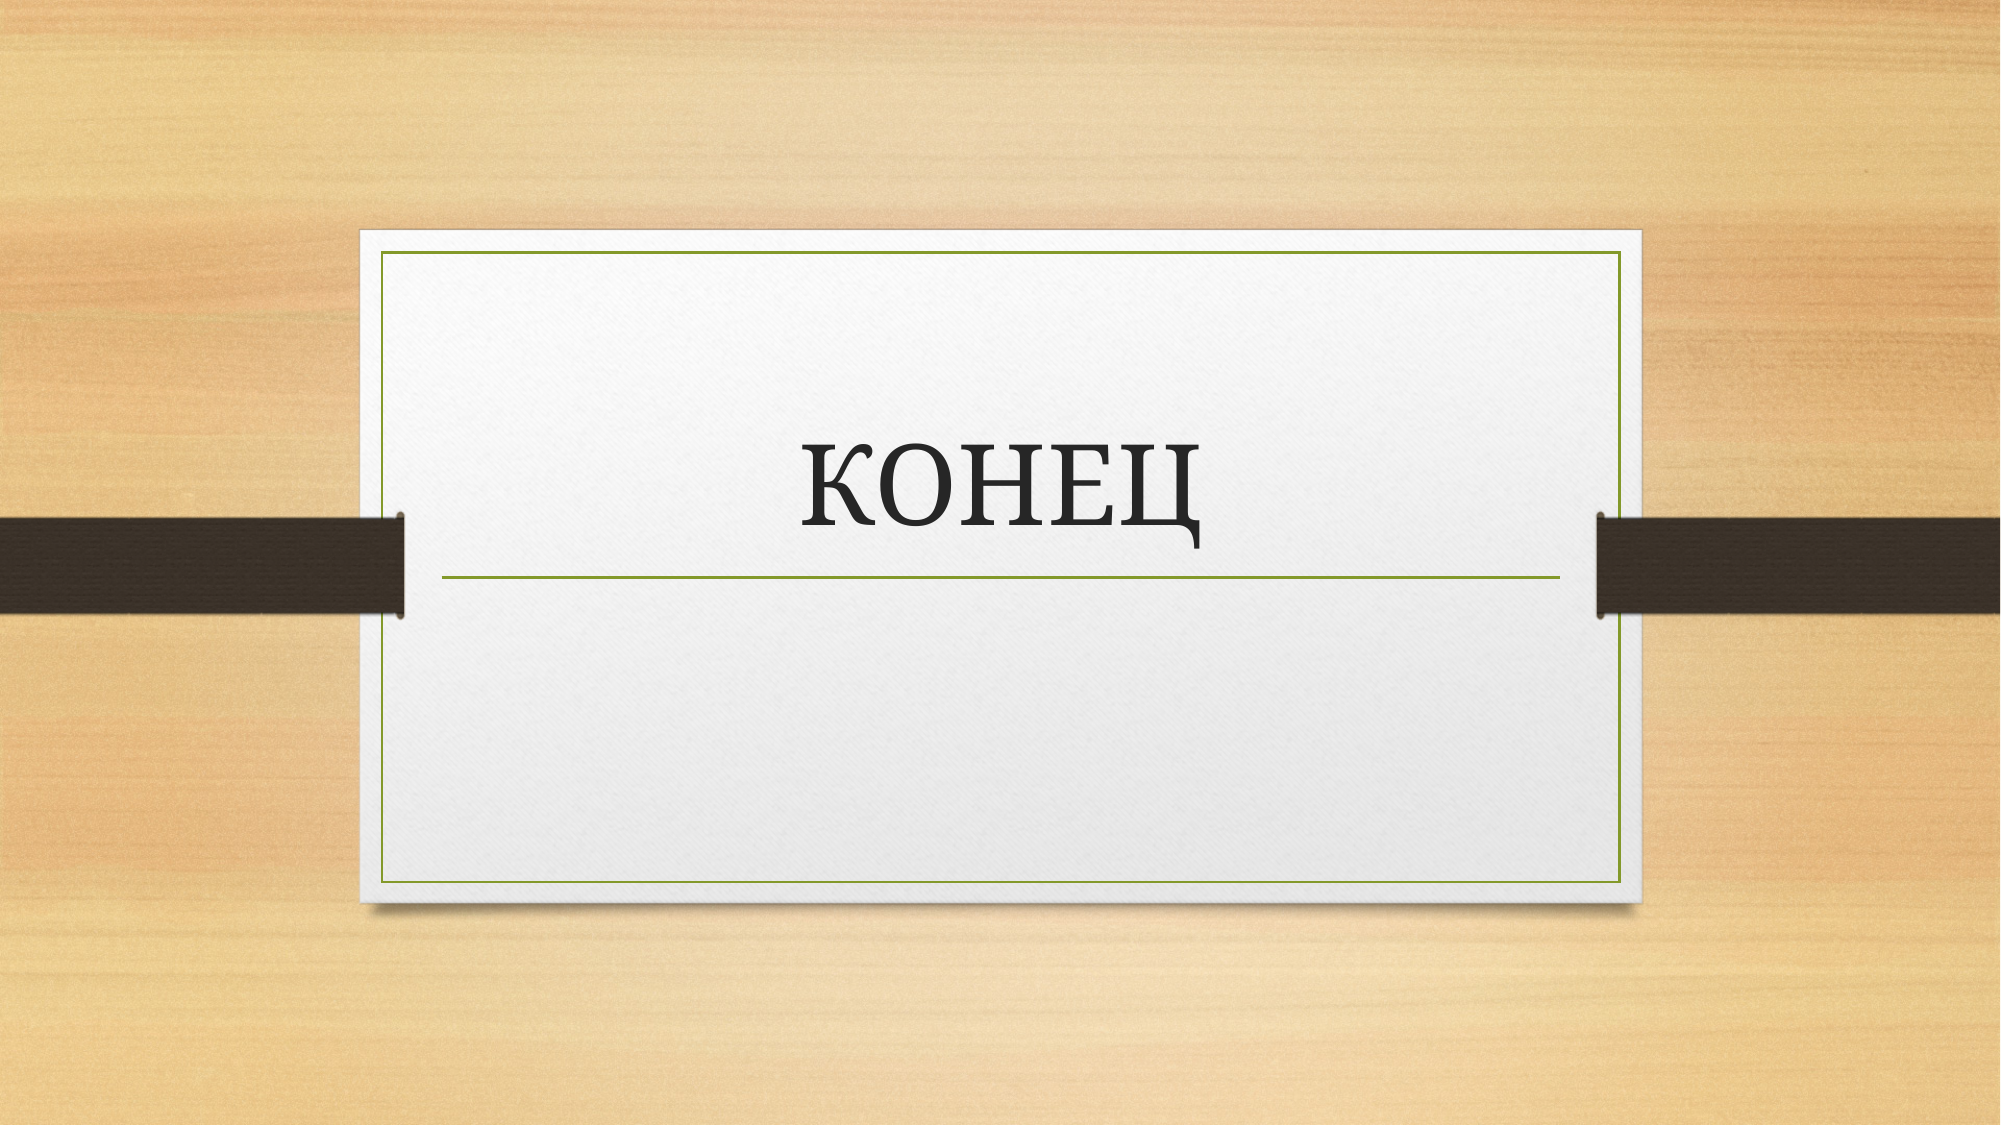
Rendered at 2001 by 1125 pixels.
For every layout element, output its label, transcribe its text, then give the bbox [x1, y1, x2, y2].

title КОНЕЦ [441, 306, 1560, 556]
picture [0, 0, 2001, 1125]
